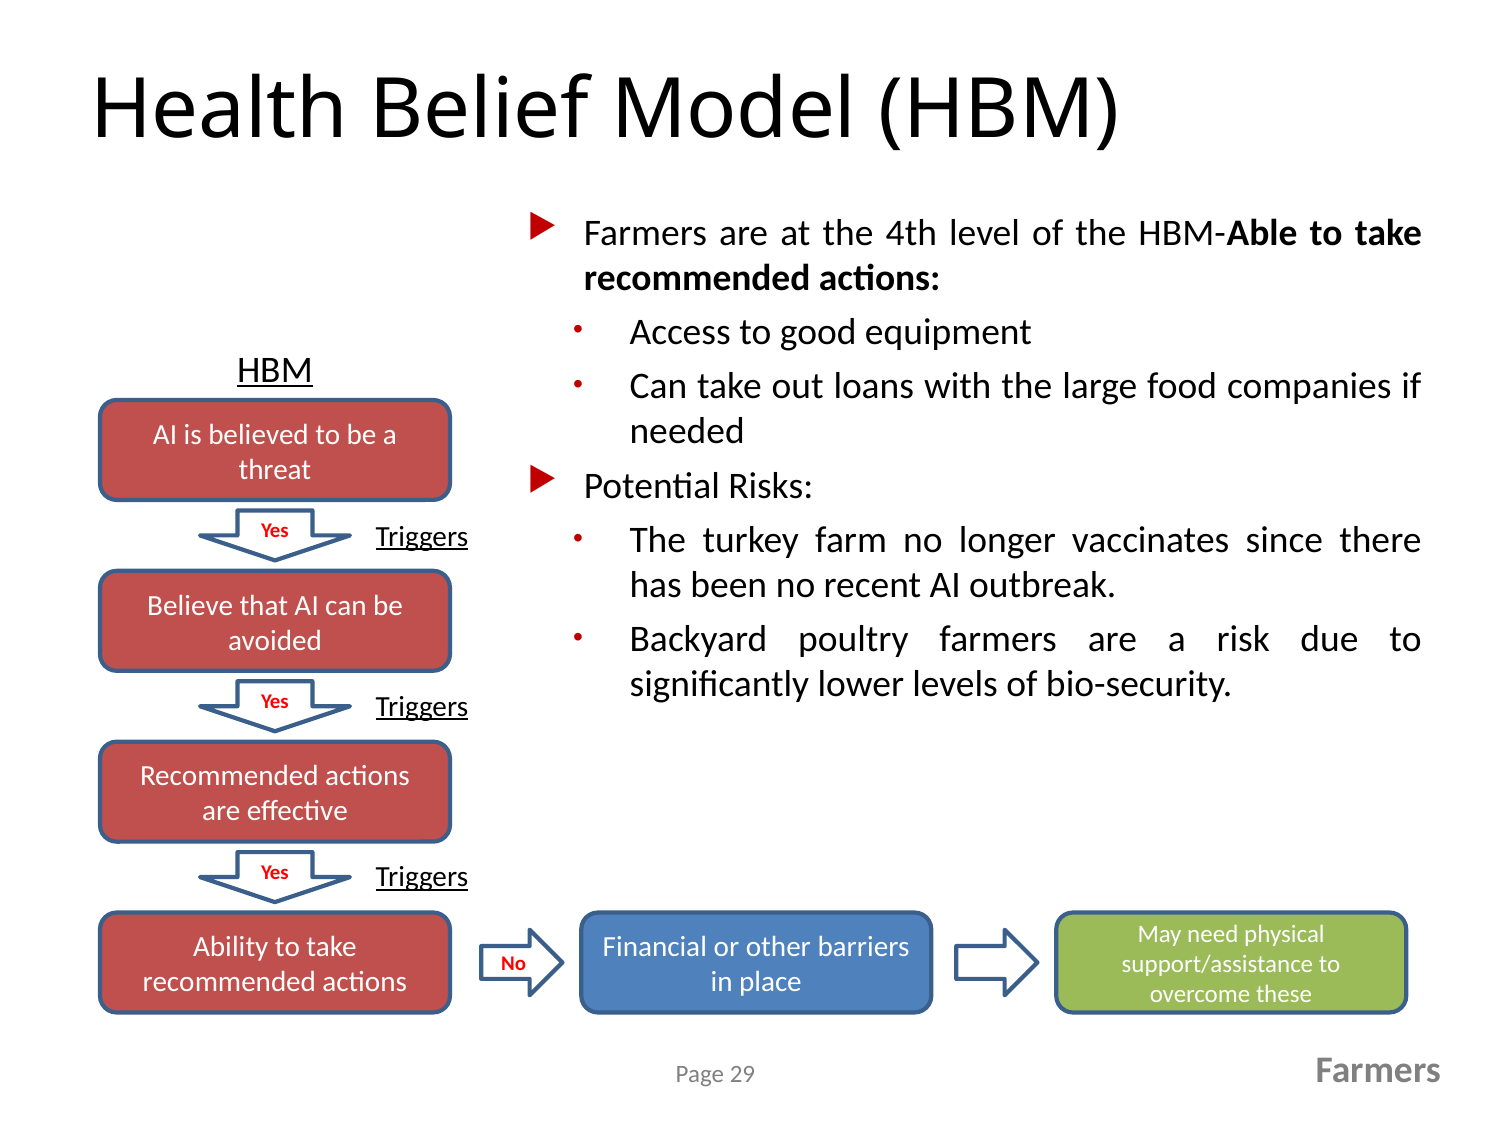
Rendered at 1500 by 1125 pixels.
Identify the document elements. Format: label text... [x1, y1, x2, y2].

text_box [954, 927, 1040, 998]
title Health Belief Model (HBM) [75, 45, 1425, 163]
text_box HBM [222, 337, 328, 398]
text_box Yes [197, 679, 353, 734]
text_box Believe that AI can be avoided [97, 568, 453, 673]
text_box Triggers [360, 509, 484, 560]
text_box Triggers [360, 679, 484, 730]
text_box Yes [197, 508, 353, 563]
text_box Recommended actions are effective [97, 739, 453, 844]
text_box May need physical support/assistance to overcome these [1054, 910, 1409, 1015]
text_box AI is believed to be a threat [97, 397, 453, 503]
text_box Ability to take recommended actions [97, 910, 453, 1015]
text_box Financial or other barriers in place [579, 910, 934, 1015]
text_box No [479, 927, 565, 998]
text_box Yes [197, 850, 353, 905]
text_box Triggers [360, 850, 484, 901]
list Farmers are at the 4th level of the HBM-Able to take recommended actions: Access to good equipment Can take out loans with the large food companies if needed Potential Risks: The turkey farm no longer vaccinates since there has been no recent AI outbreak. Backyard poultry farmers are a risk due to significantly lower levels of bio-security. [512, 200, 1438, 880]
text_box Farmers [1300, 1037, 1456, 1098]
